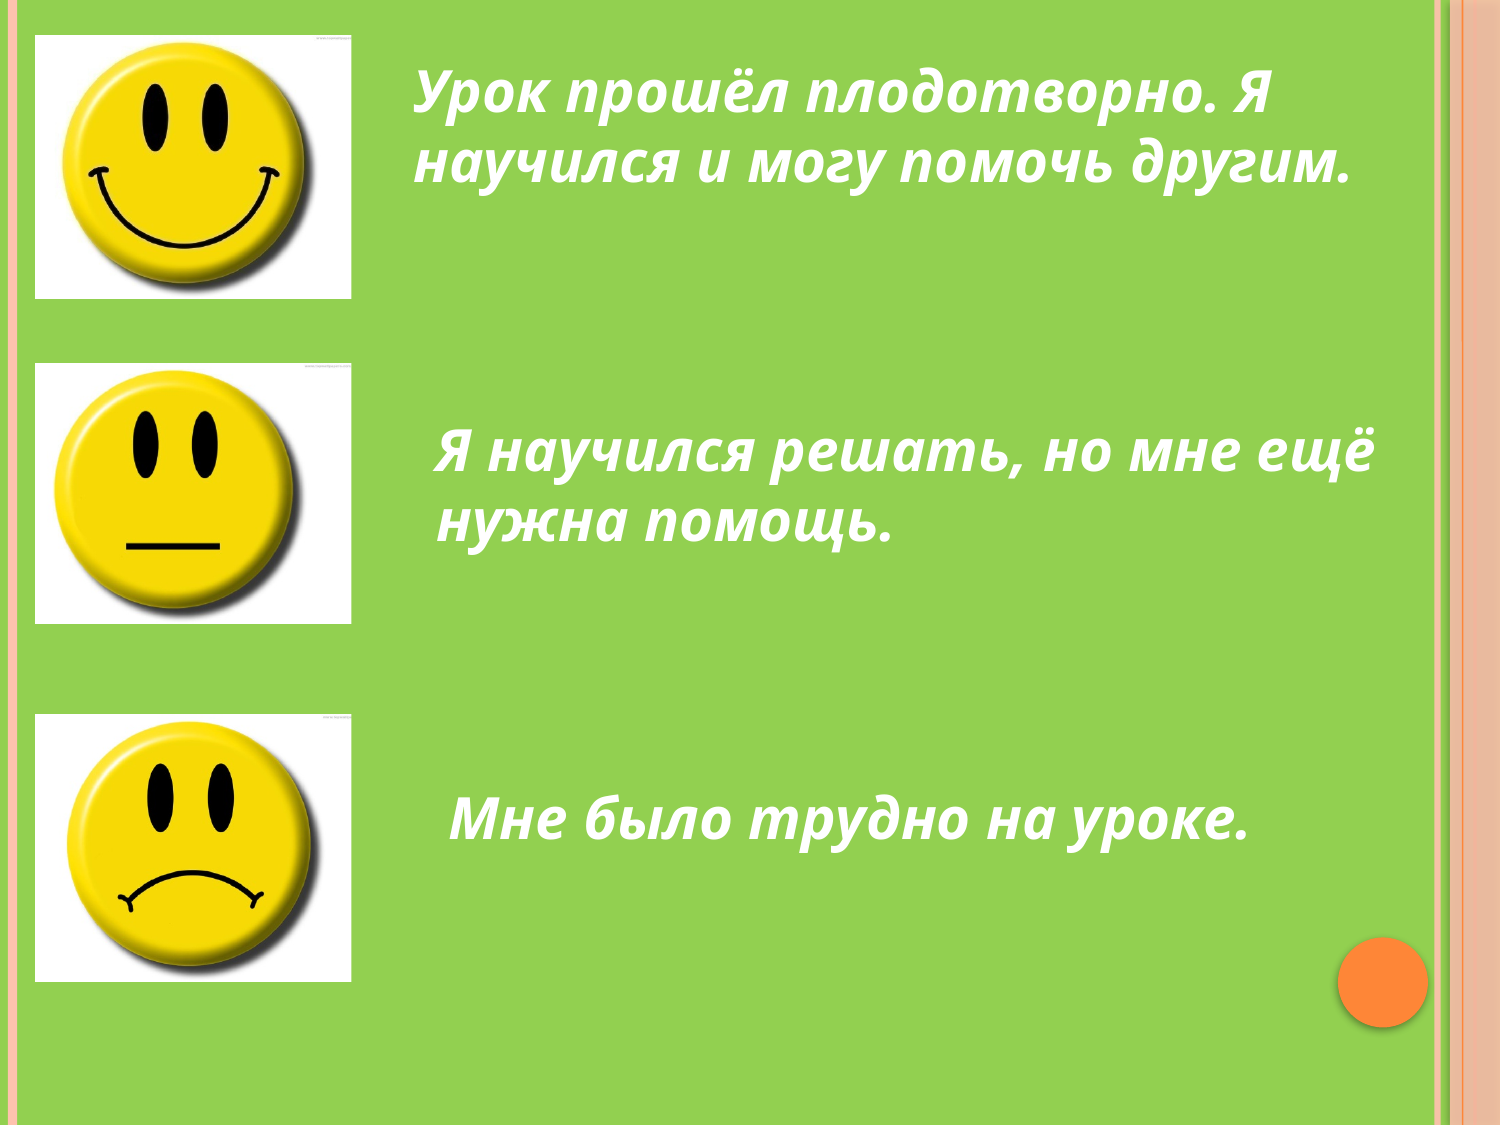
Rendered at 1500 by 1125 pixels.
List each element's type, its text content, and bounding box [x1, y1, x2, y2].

picture [34, 714, 352, 982]
text_box Я научился решать, но мне ещё нужна помощь. [421, 405, 1407, 561]
picture [34, 362, 352, 625]
picture [34, 22, 352, 341]
text_box Мне было трудно на уроке. [433, 773, 1278, 859]
text_box Урок прошёл плодотворно. Я научился и могу помочь другим. [398, 46, 1383, 202]
